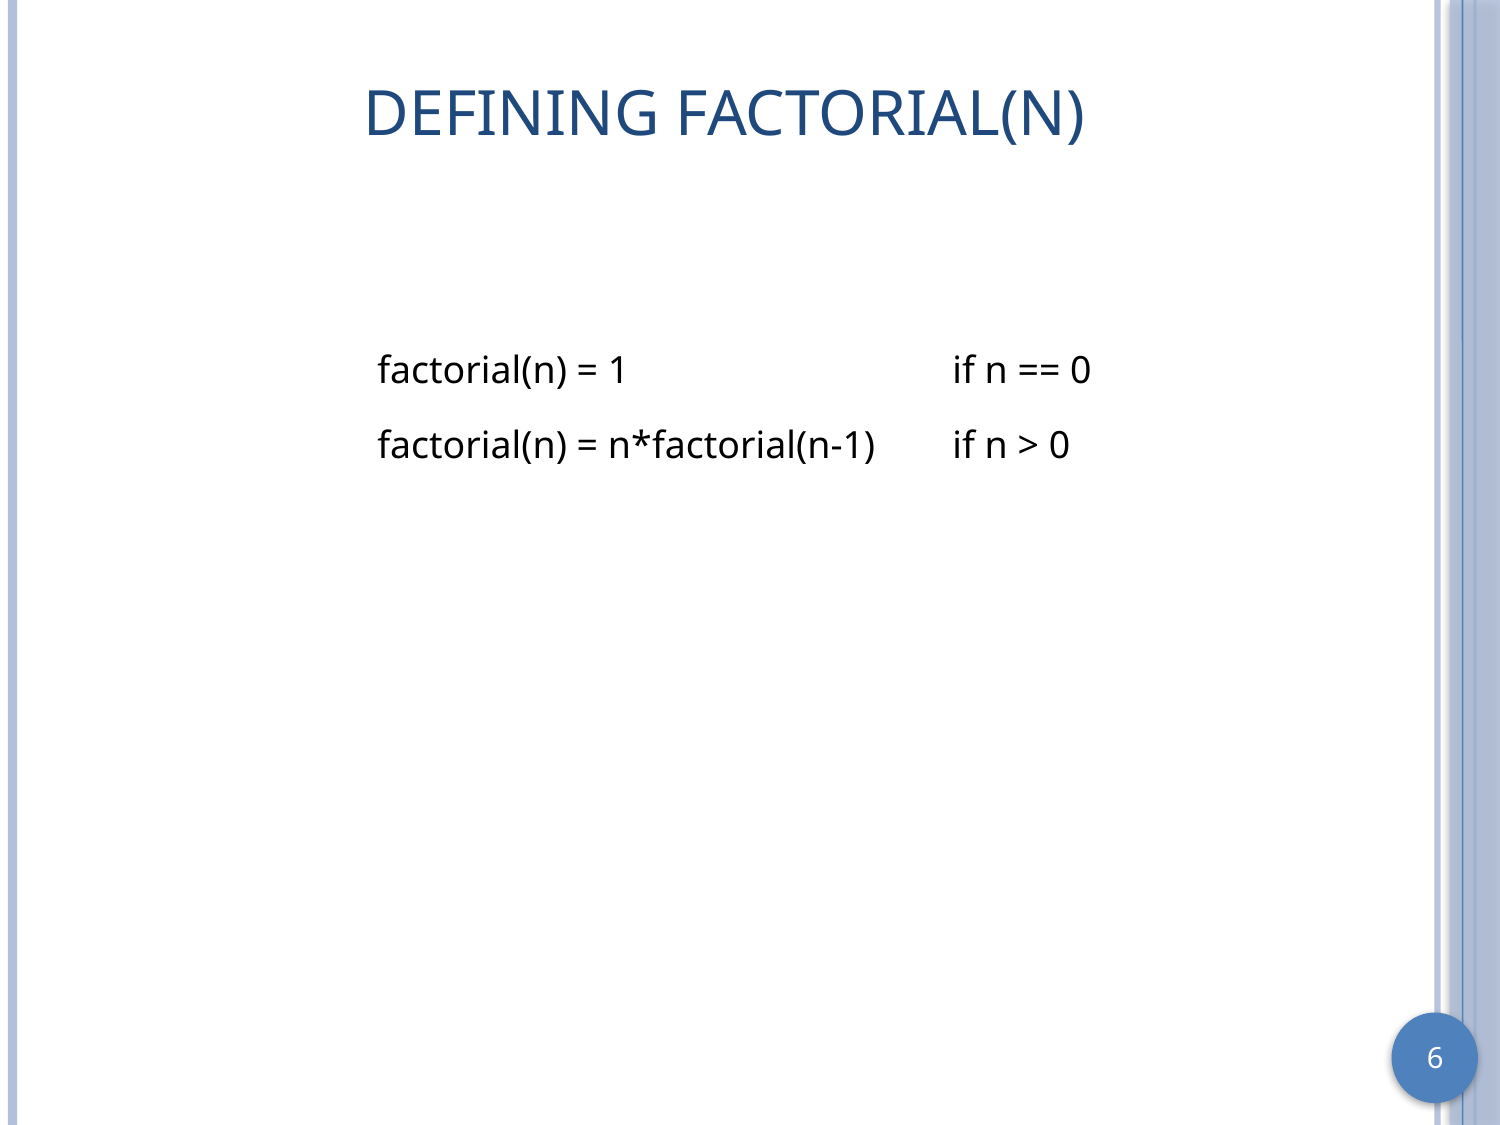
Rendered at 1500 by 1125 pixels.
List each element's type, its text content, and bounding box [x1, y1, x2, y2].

text_box factorial(n) = n*factorial(n-1) [360, 398, 935, 489]
text_box if n == 0 [935, 323, 1164, 398]
text_box if n > 0 [935, 398, 1164, 489]
text_box factorial(n) = 1 [360, 323, 935, 398]
title Defining Factorial(n) [75, 45, 1375, 175]
